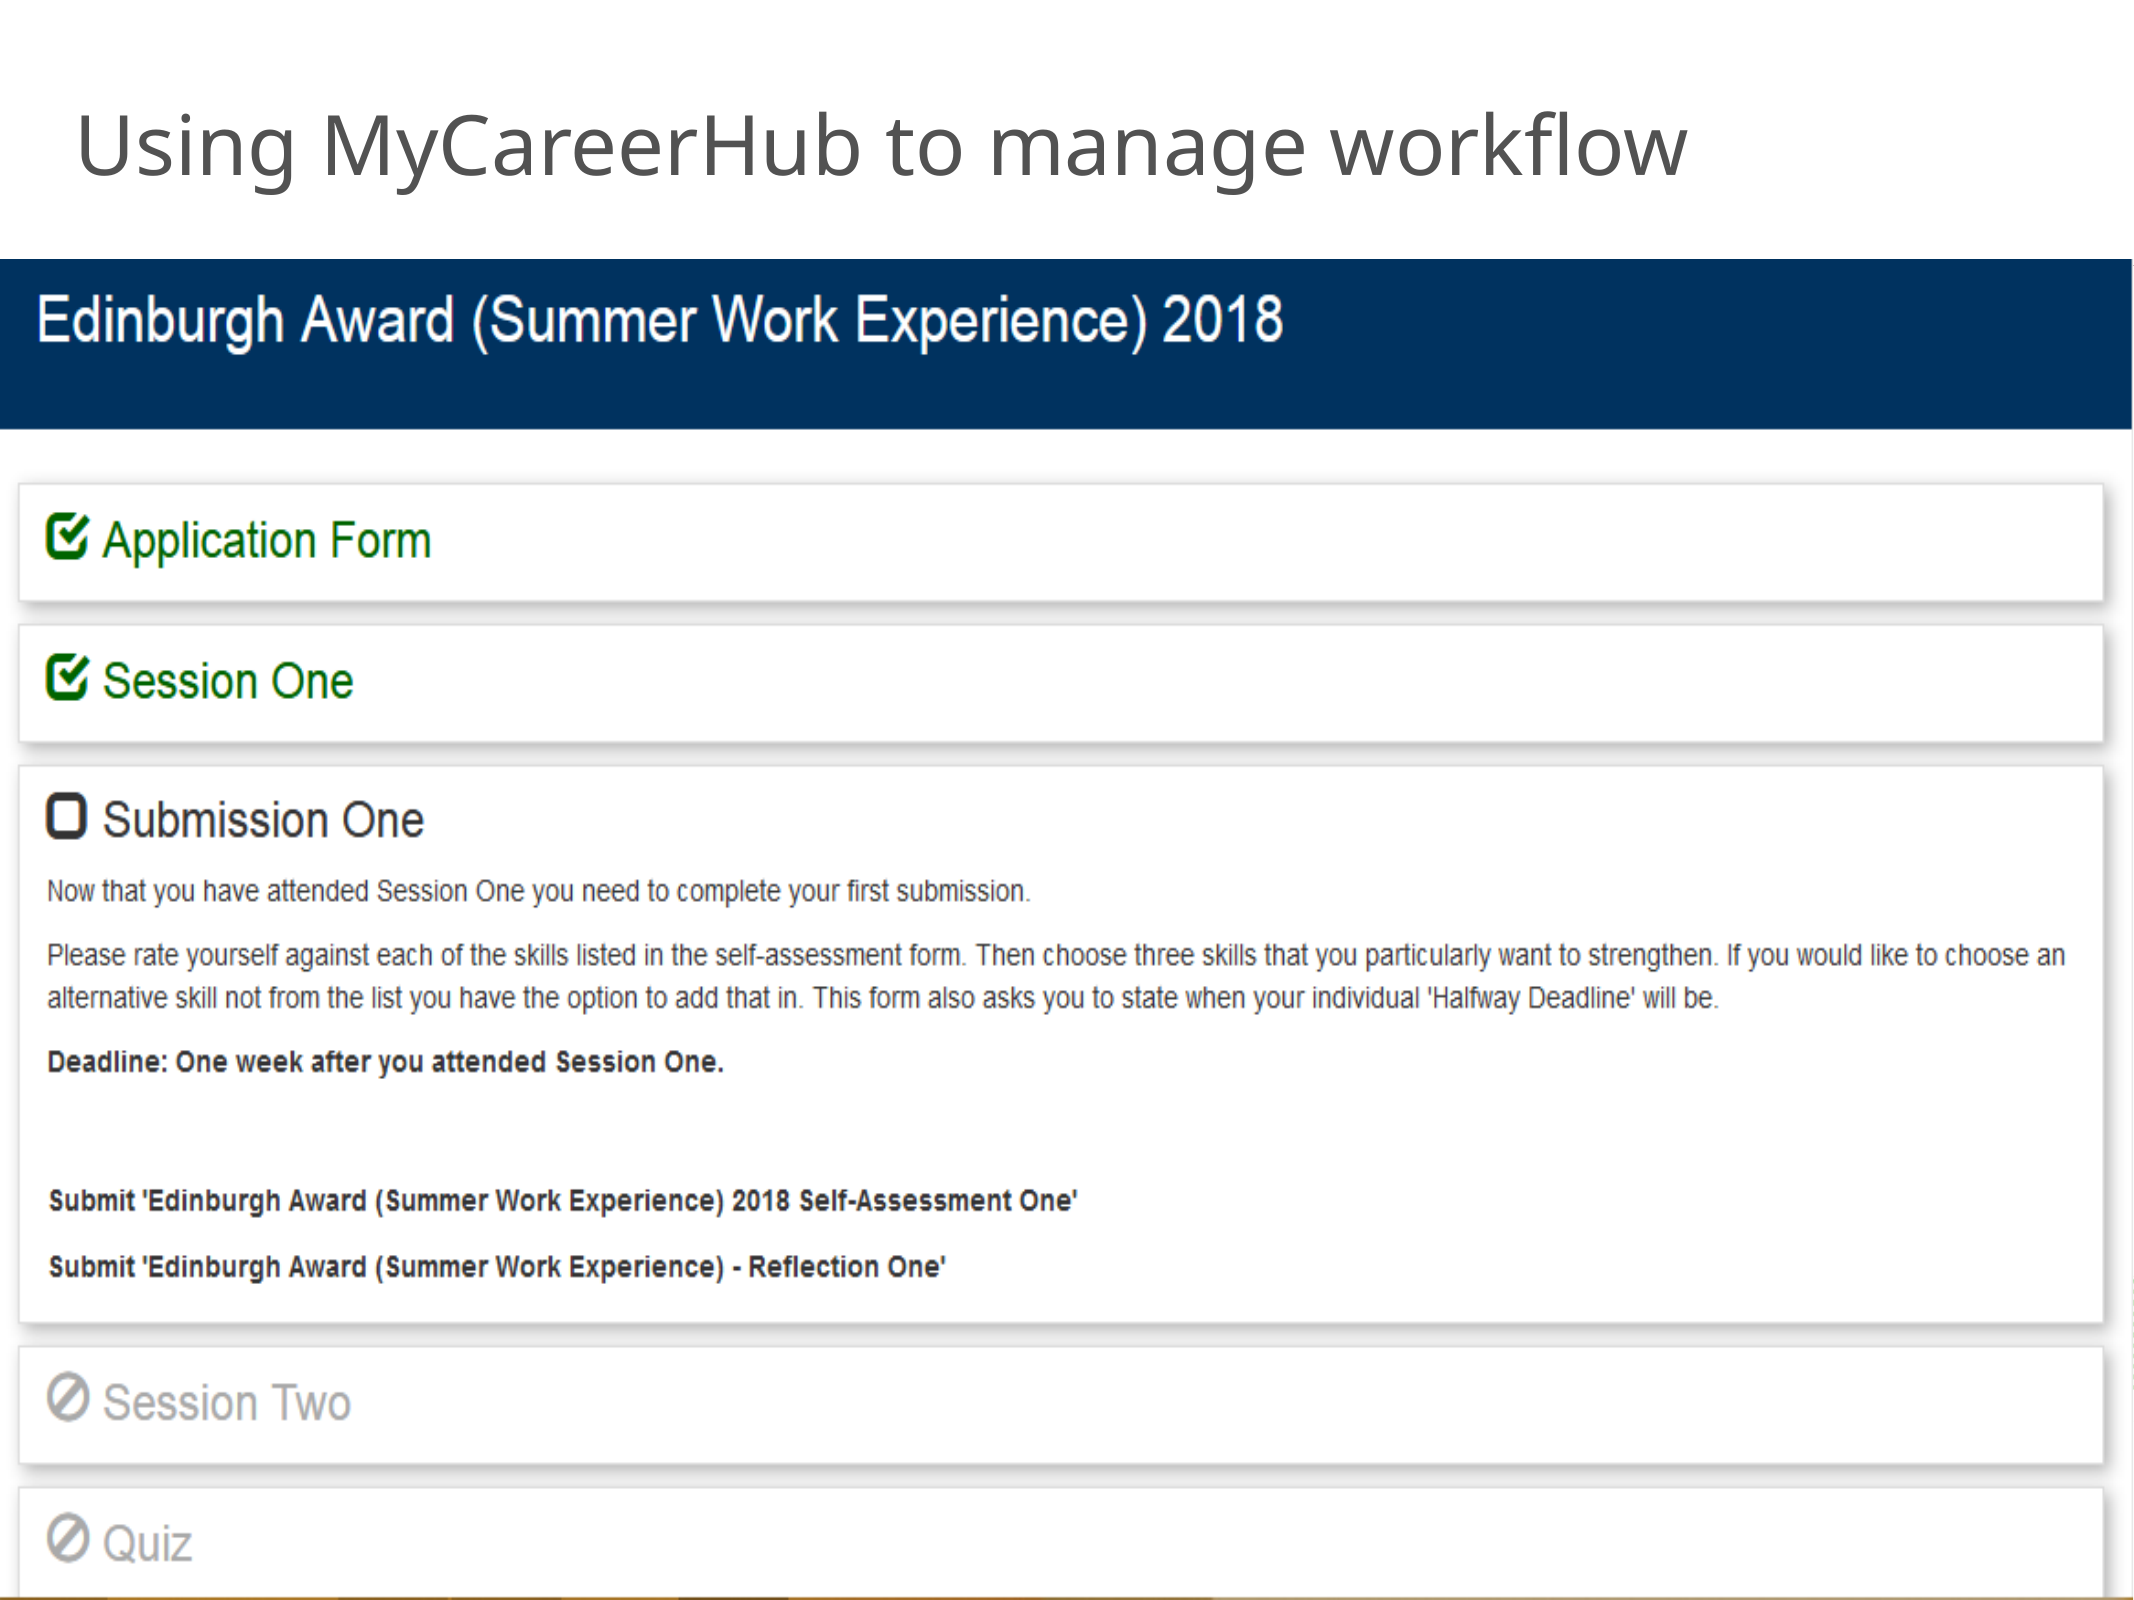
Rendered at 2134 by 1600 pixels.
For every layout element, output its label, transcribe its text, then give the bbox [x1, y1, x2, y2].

picture [0, 258, 2134, 1600]
title Using MyCareerHub to manage workflow [74, 42, 2133, 243]
